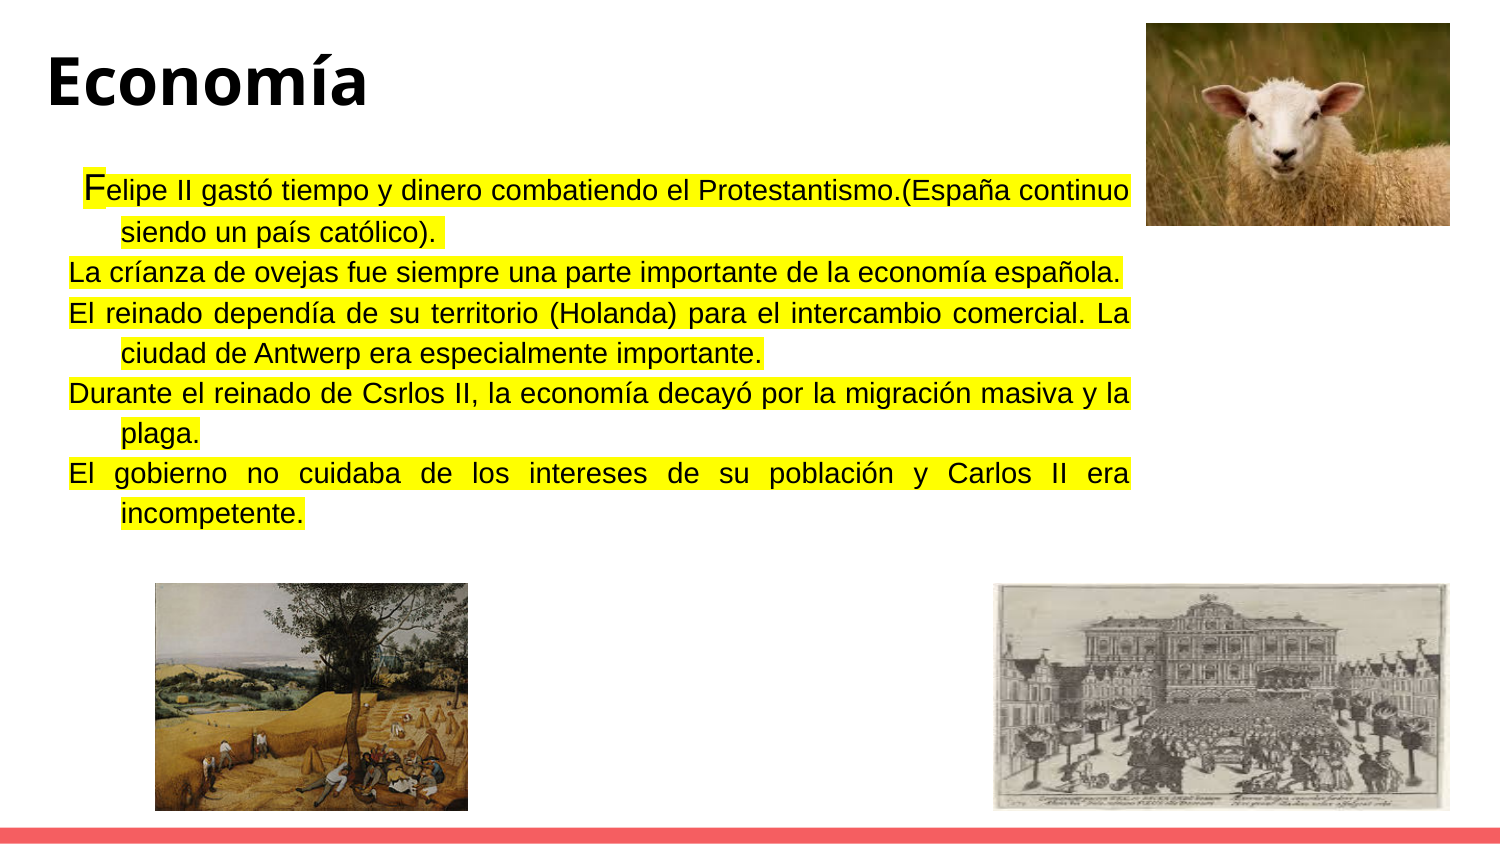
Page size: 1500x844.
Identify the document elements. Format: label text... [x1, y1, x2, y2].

picture [1145, 23, 1451, 226]
picture [155, 582, 469, 812]
picture [993, 582, 1451, 812]
title Economía [30, 23, 1143, 127]
list Felipe II gastó tiempo y dinero combatiendo el Protestantismo.(España continuo siendo un país católico). La críanza de ovejas fue siempre una parte importante de la economía española. El reinado dependía de su territorio (Holanda) para el intercambio comercial. La ciudad de Antwerp era especialmente importante. Durante el reinado de Csrlos II, la economía decayó por la migración masiva y la plaga. El gobierno no cuidaba de los intereses de su población y Carlos II era incompetente. [30, 141, 1147, 703]
